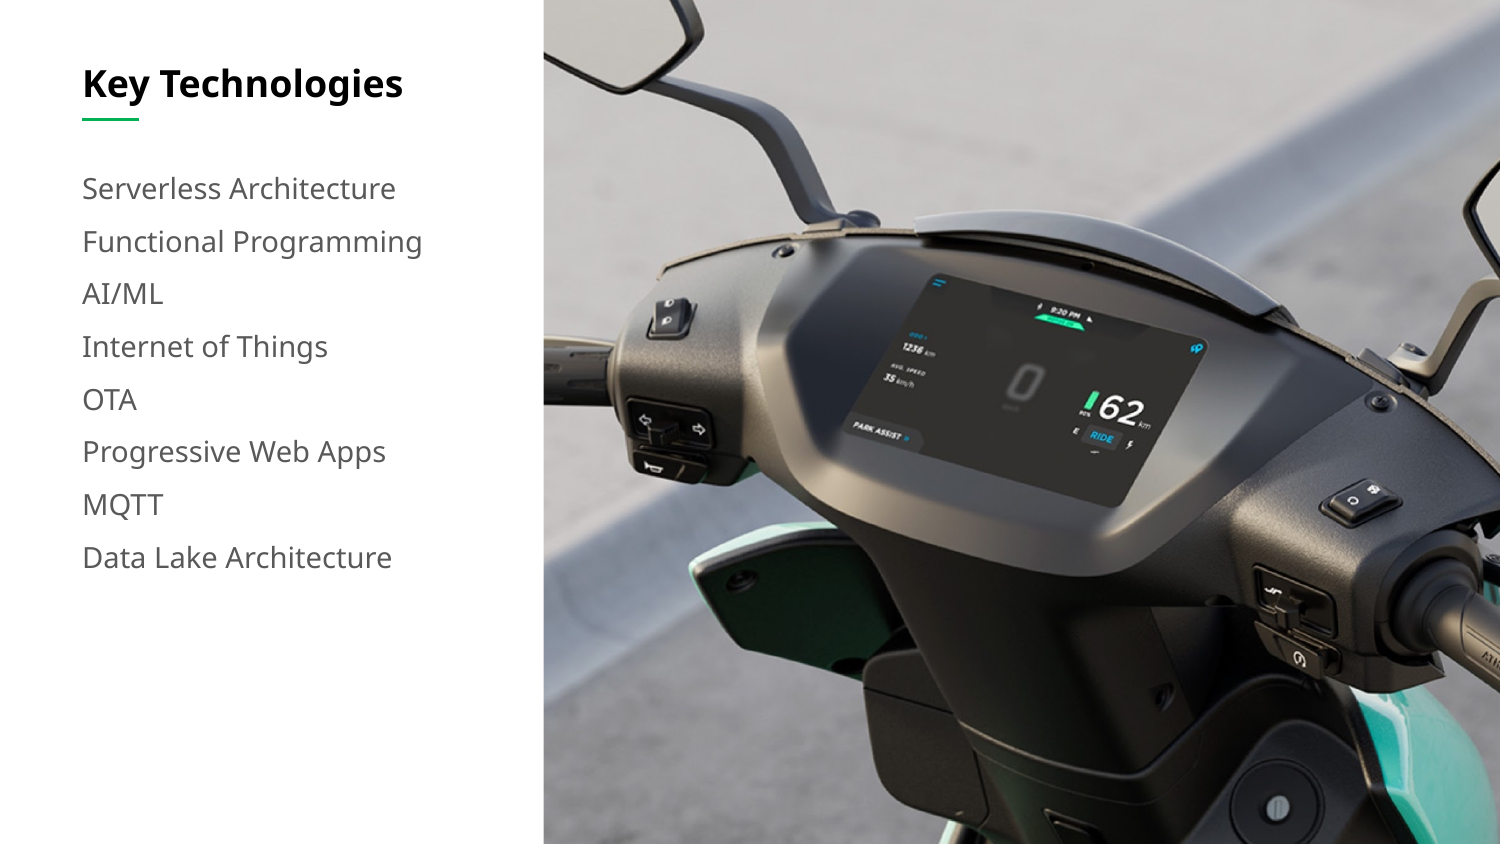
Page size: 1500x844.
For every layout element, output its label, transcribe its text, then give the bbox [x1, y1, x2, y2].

picture [543, 0, 1500, 844]
title Key Technologies [67, 44, 538, 120]
list Serverless Architecture Functional Programming AI/ML Internet of Things OTA Progressive Web Apps MQTT Data Lake Architecture [67, 150, 538, 765]
